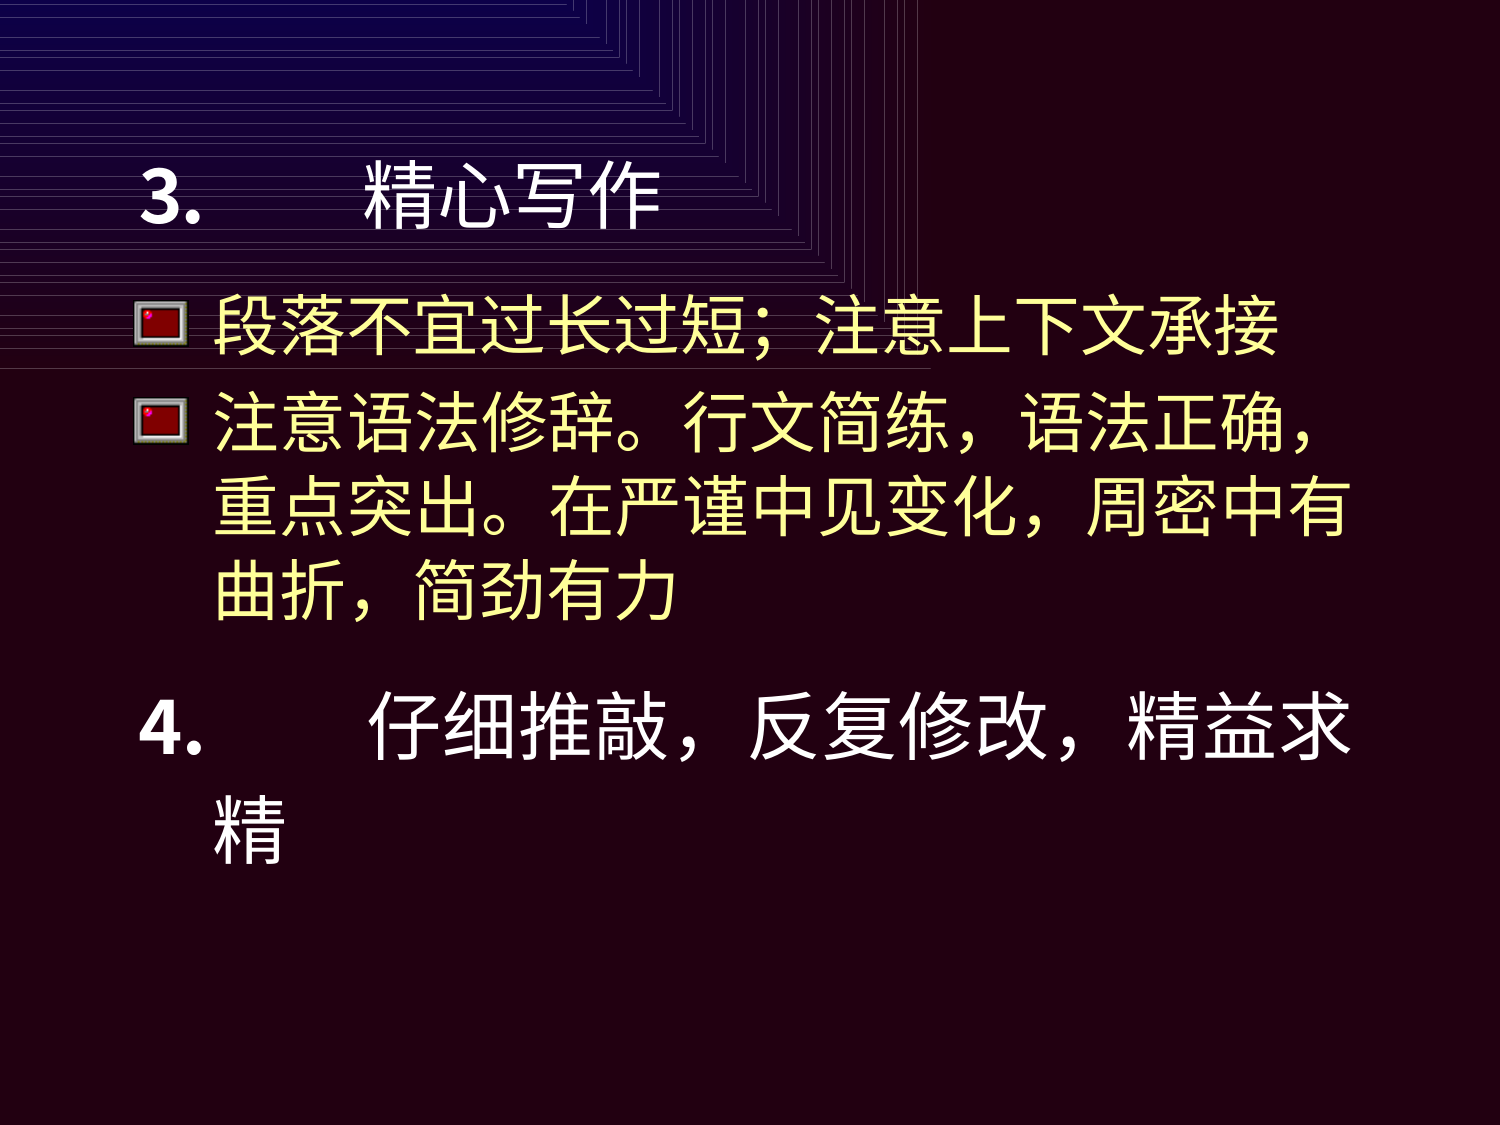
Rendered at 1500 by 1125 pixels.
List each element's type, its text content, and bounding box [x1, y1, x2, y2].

picture [133, 397, 189, 445]
text_box ⒊ 精心写作 段落不宜过长过短；注意上下文承接 注意语法修辞。行文简练，语法正确，重点突出。在严谨中见变化，周密中有曲折，简劲有力 ⒋ 仔细推敲，反复修改，精益求精 [118, 141, 1369, 813]
picture [133, 300, 189, 347]
